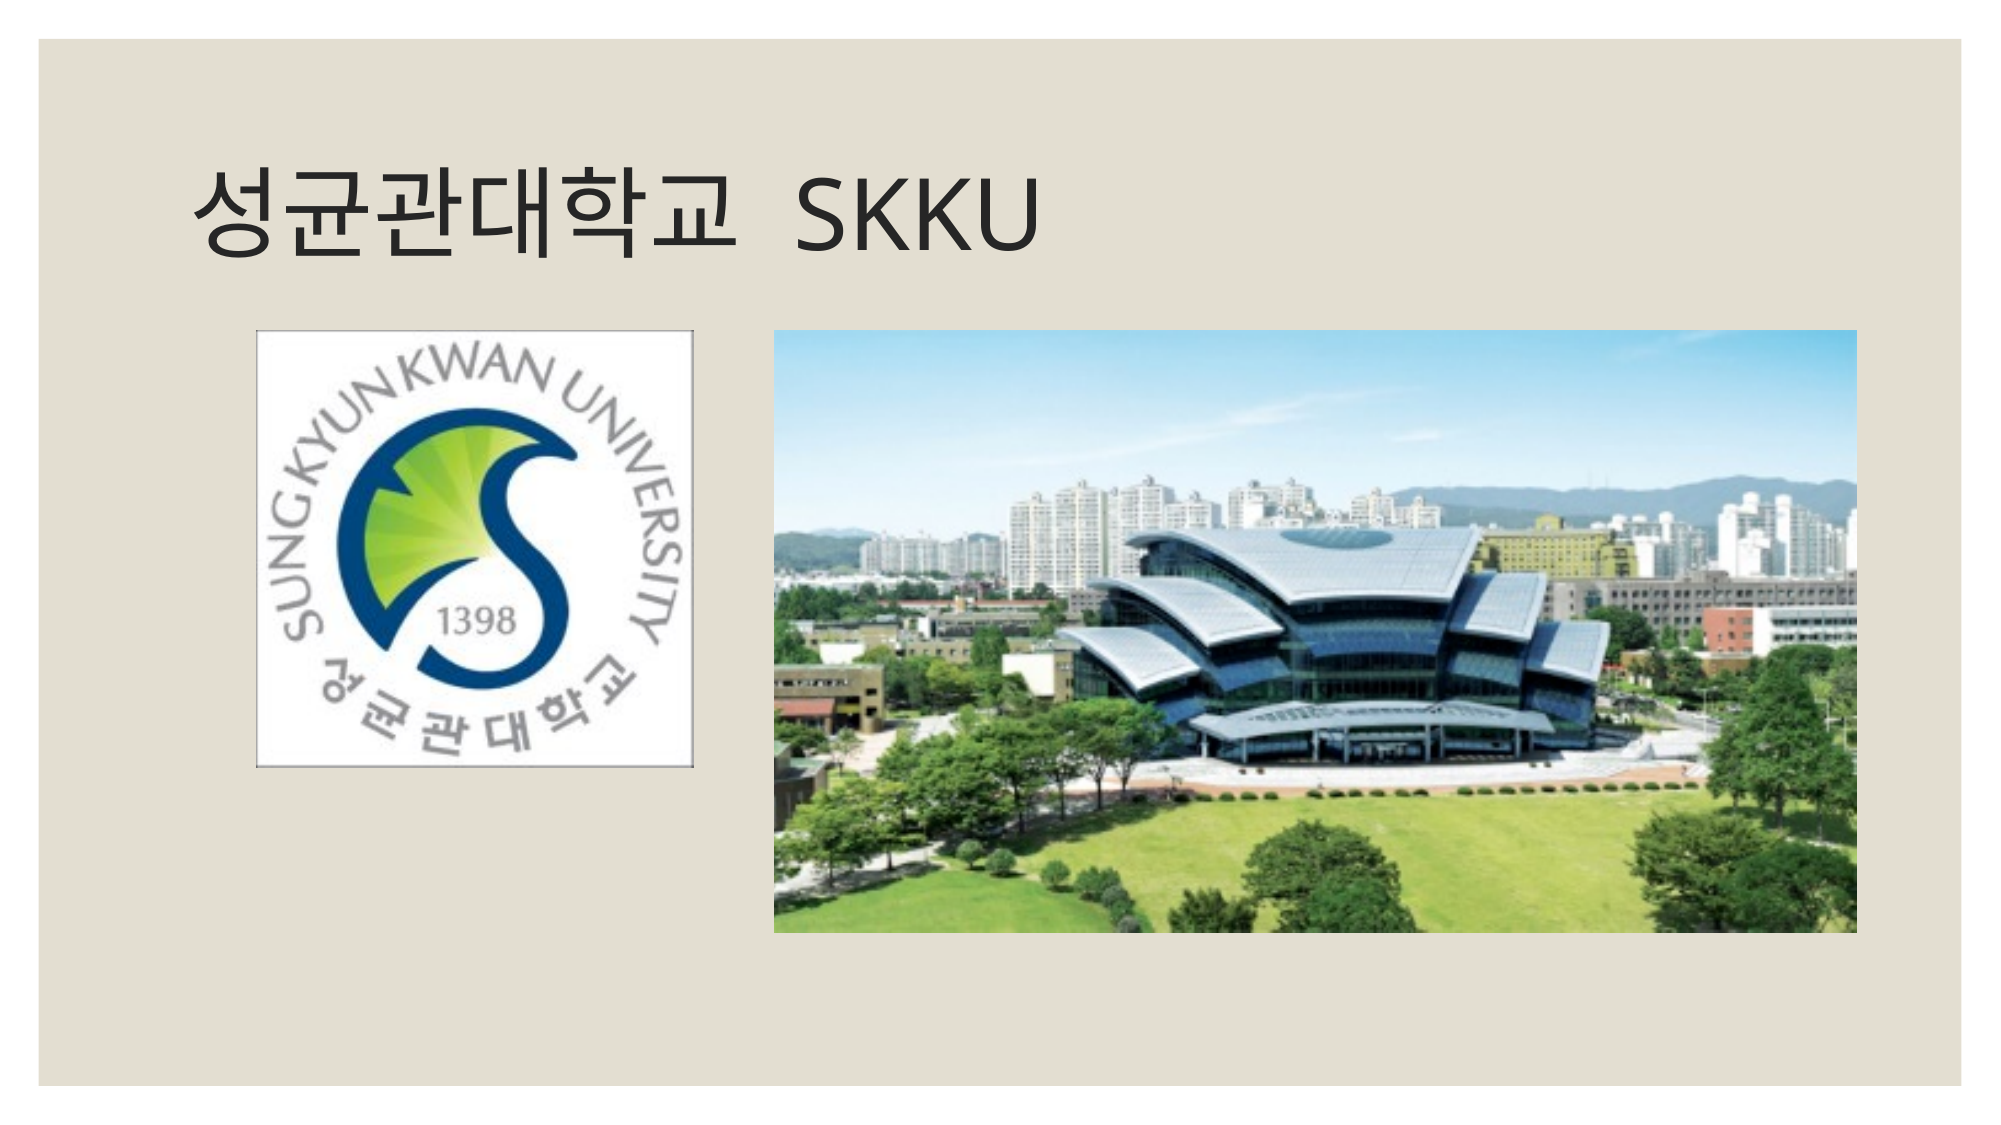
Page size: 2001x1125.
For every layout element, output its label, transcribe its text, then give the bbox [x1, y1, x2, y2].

title 성균관대학교 SKKU [174, 105, 1825, 331]
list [774, 330, 1857, 933]
picture [256, 330, 694, 768]
